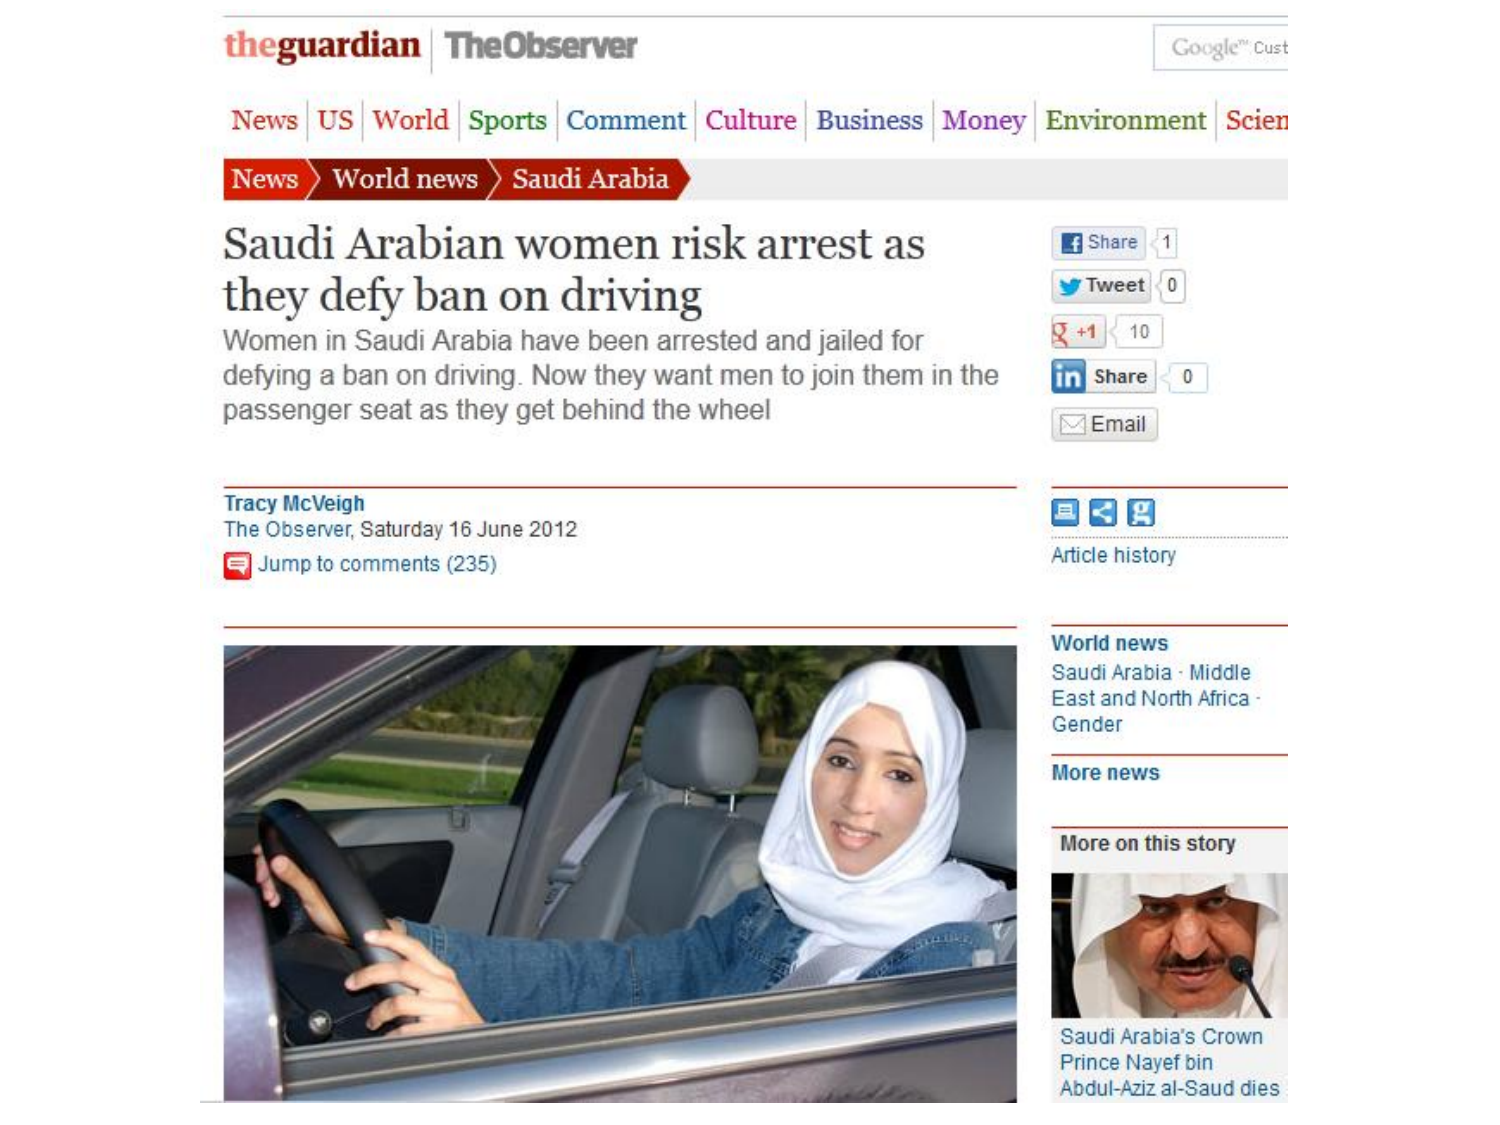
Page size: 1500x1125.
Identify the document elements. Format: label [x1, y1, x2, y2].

picture [199, 9, 1288, 1103]
